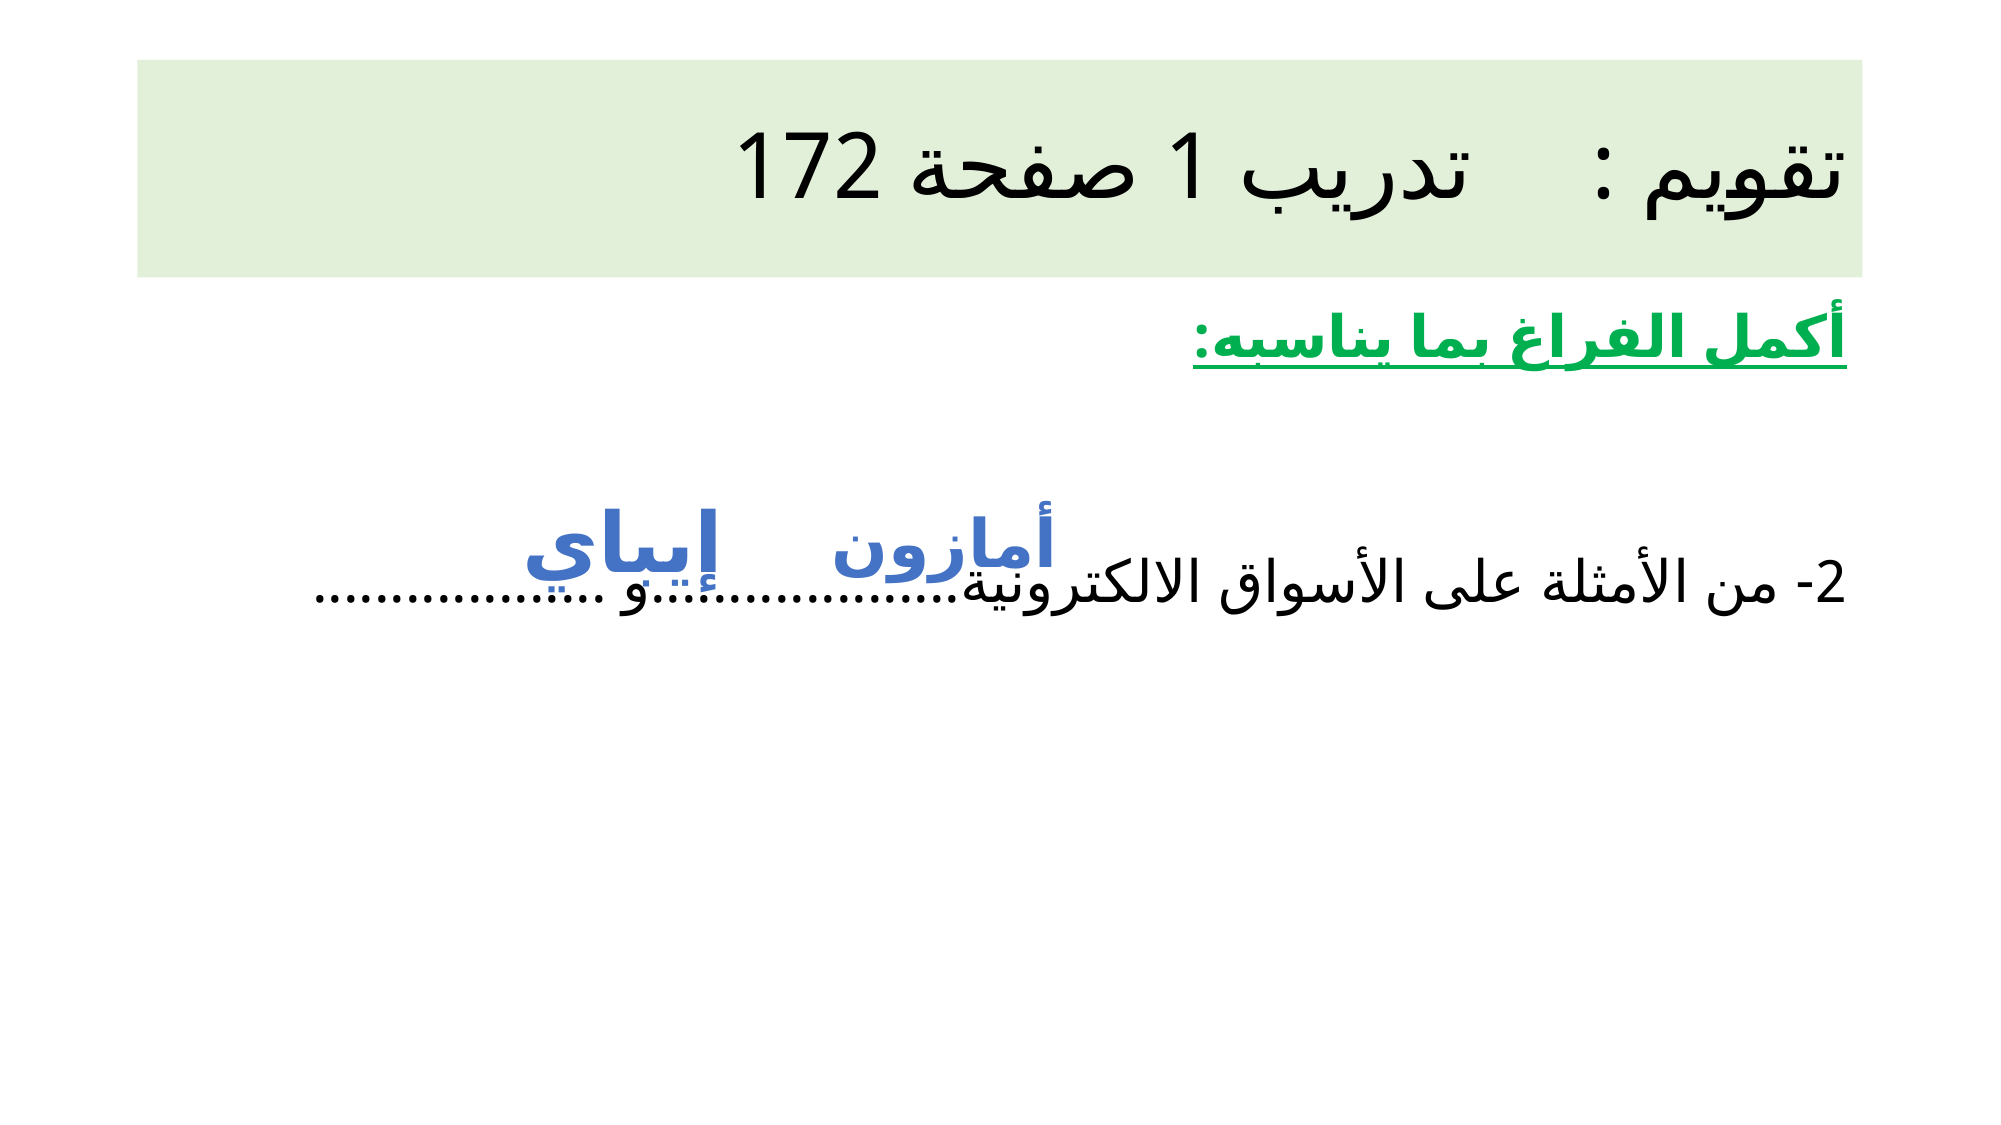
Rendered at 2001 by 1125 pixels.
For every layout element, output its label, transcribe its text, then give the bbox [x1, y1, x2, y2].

list أكمل الفراغ بما يناسبه: 2- من الأمثلة على الأسواق الالكترونية....................و ................... [137, 299, 1863, 1014]
text_box إيباي [507, 481, 739, 597]
text_box أمازون [816, 492, 1072, 588]
title تقويم : تدريب 1 صفحة 172 [137, 59, 1863, 278]
